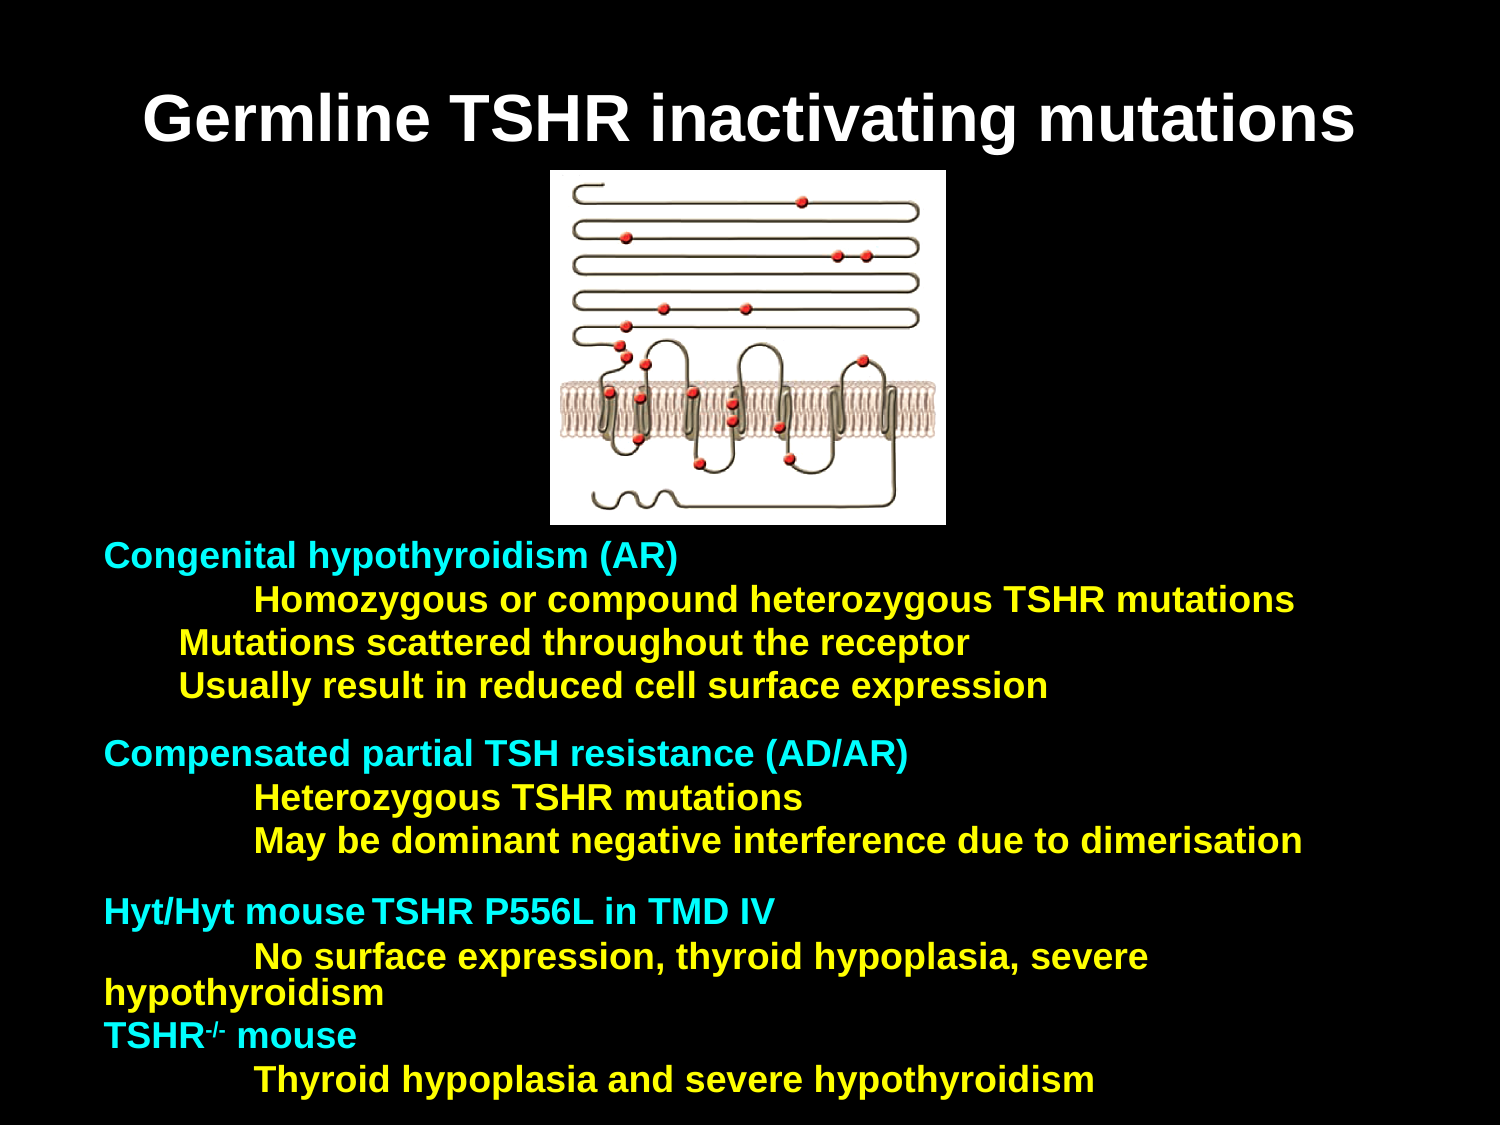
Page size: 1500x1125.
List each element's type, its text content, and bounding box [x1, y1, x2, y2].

subtitle Congenital hypothyroidism (AR) Homozygous or compound heterozygous TSHR mutations Mutations scattered throughout the receptor Usually result in reduced cell surface expression Compensated partial TSH resistance (AD/AR) Heterozygous TSHR mutations May be dominant negative interference due to dimerisation Hyt/Hyt mouse TSHR P556L in TMD IV No surface expression, thyroid hypoplasia, severe hypothyroidism TSHR-/- mouse Thyroid hypoplasia and severe hypothyroidism [88, 531, 1419, 1097]
picture [550, 170, 946, 525]
text_box Germline TSHR inactivating mutations [45, 49, 1455, 181]
